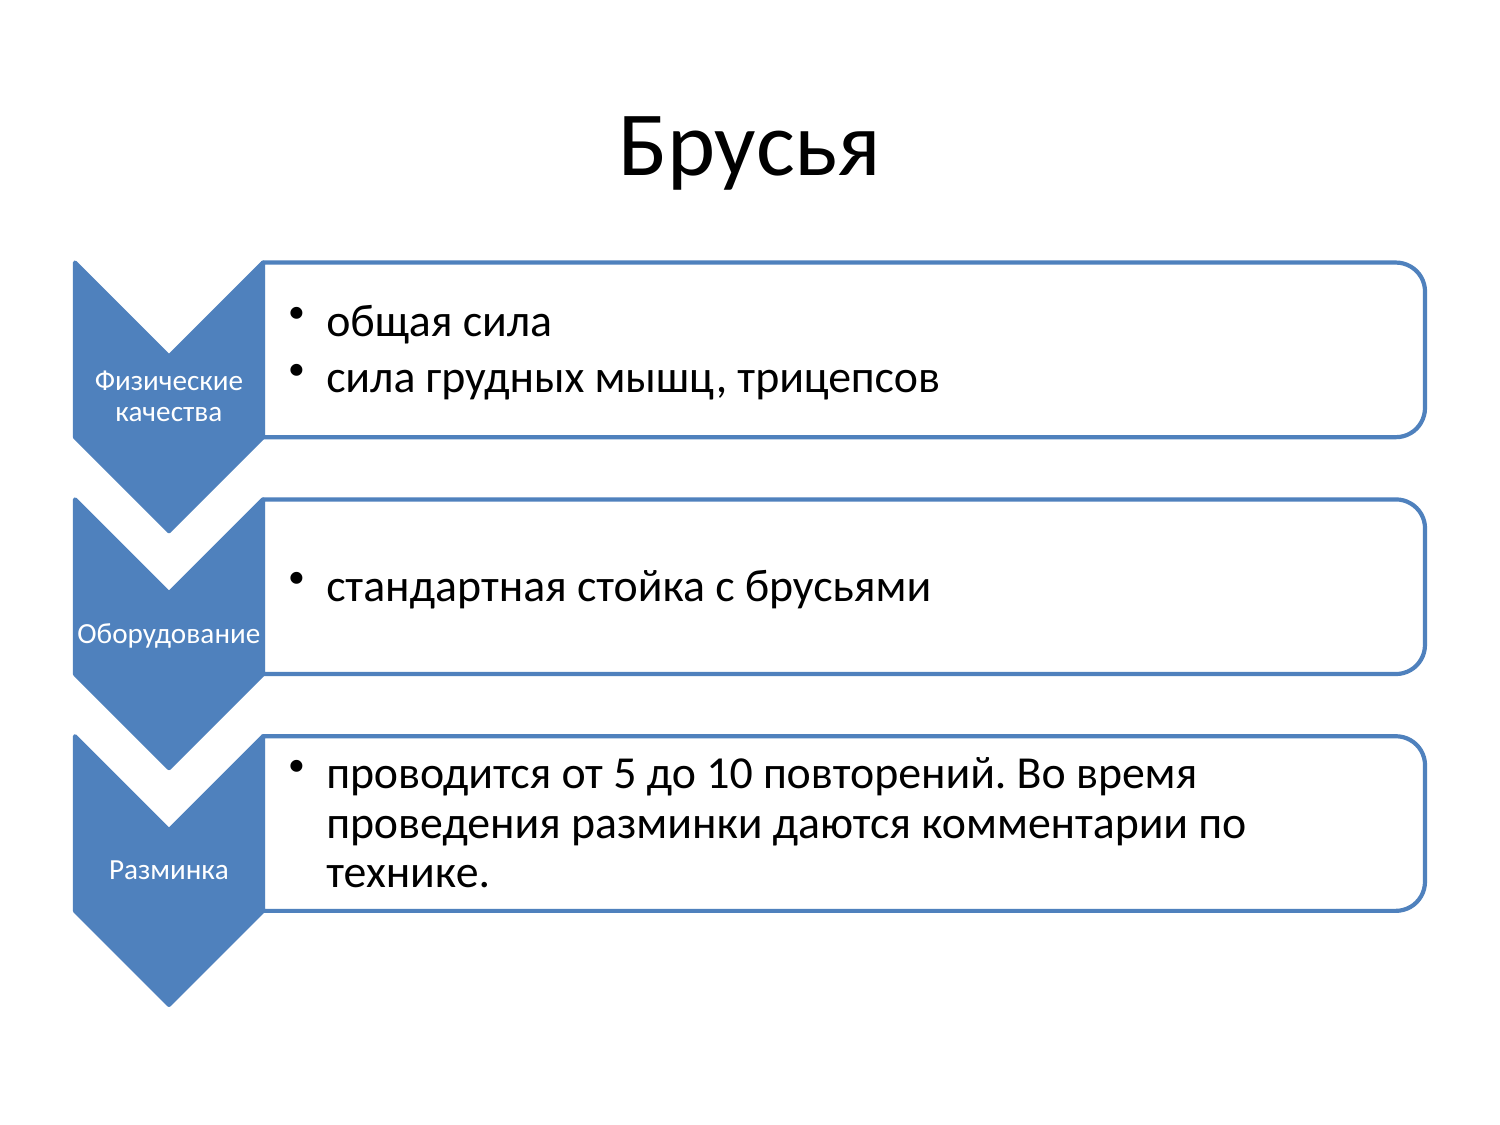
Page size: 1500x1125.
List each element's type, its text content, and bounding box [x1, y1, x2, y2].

title Брусья [75, 45, 1425, 233]
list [74, 262, 1426, 1006]
